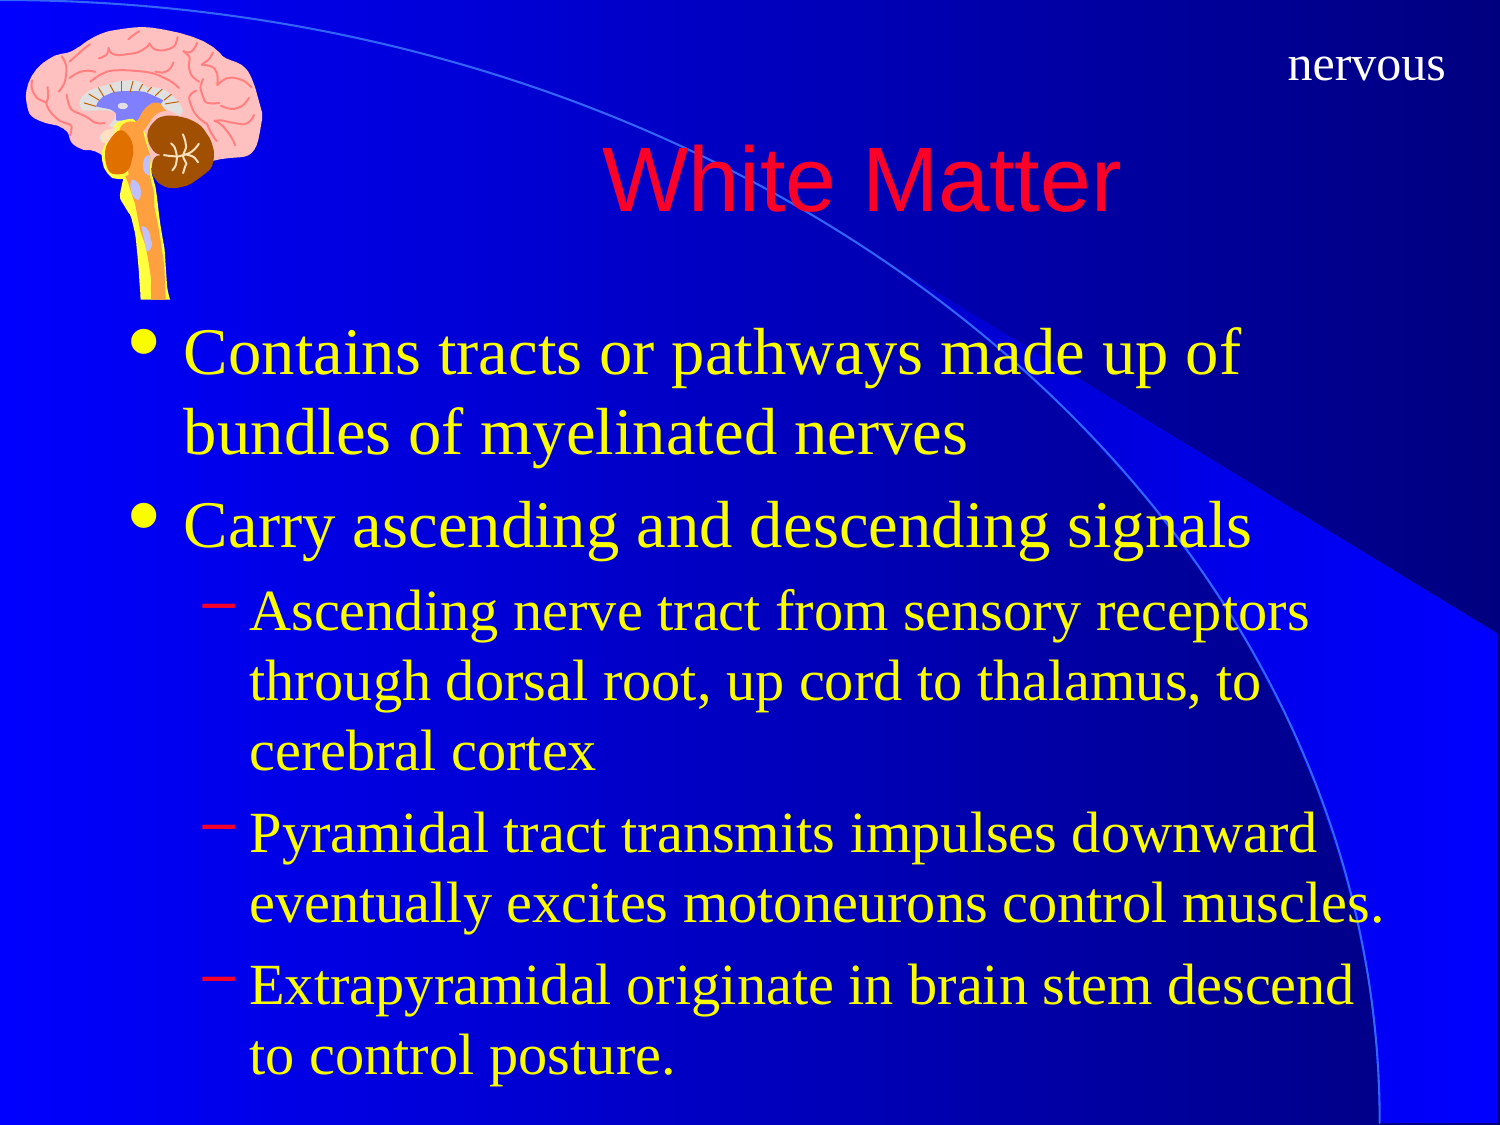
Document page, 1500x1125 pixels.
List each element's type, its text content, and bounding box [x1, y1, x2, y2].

list Contains tracts or pathways made up of bundles of myelinated nerves Carry ascending and descending signals Ascending nerve tract from sensory receptors through dorsal root, up cord to thalamus, to cerebral cortex Pyramidal tract transmits impulses downward eventually excites motoneurons control muscles. Extrapyramidal originate in brain stem descend to control posture. [112, 299, 1426, 1088]
title White Matter [249, 87, 1476, 263]
